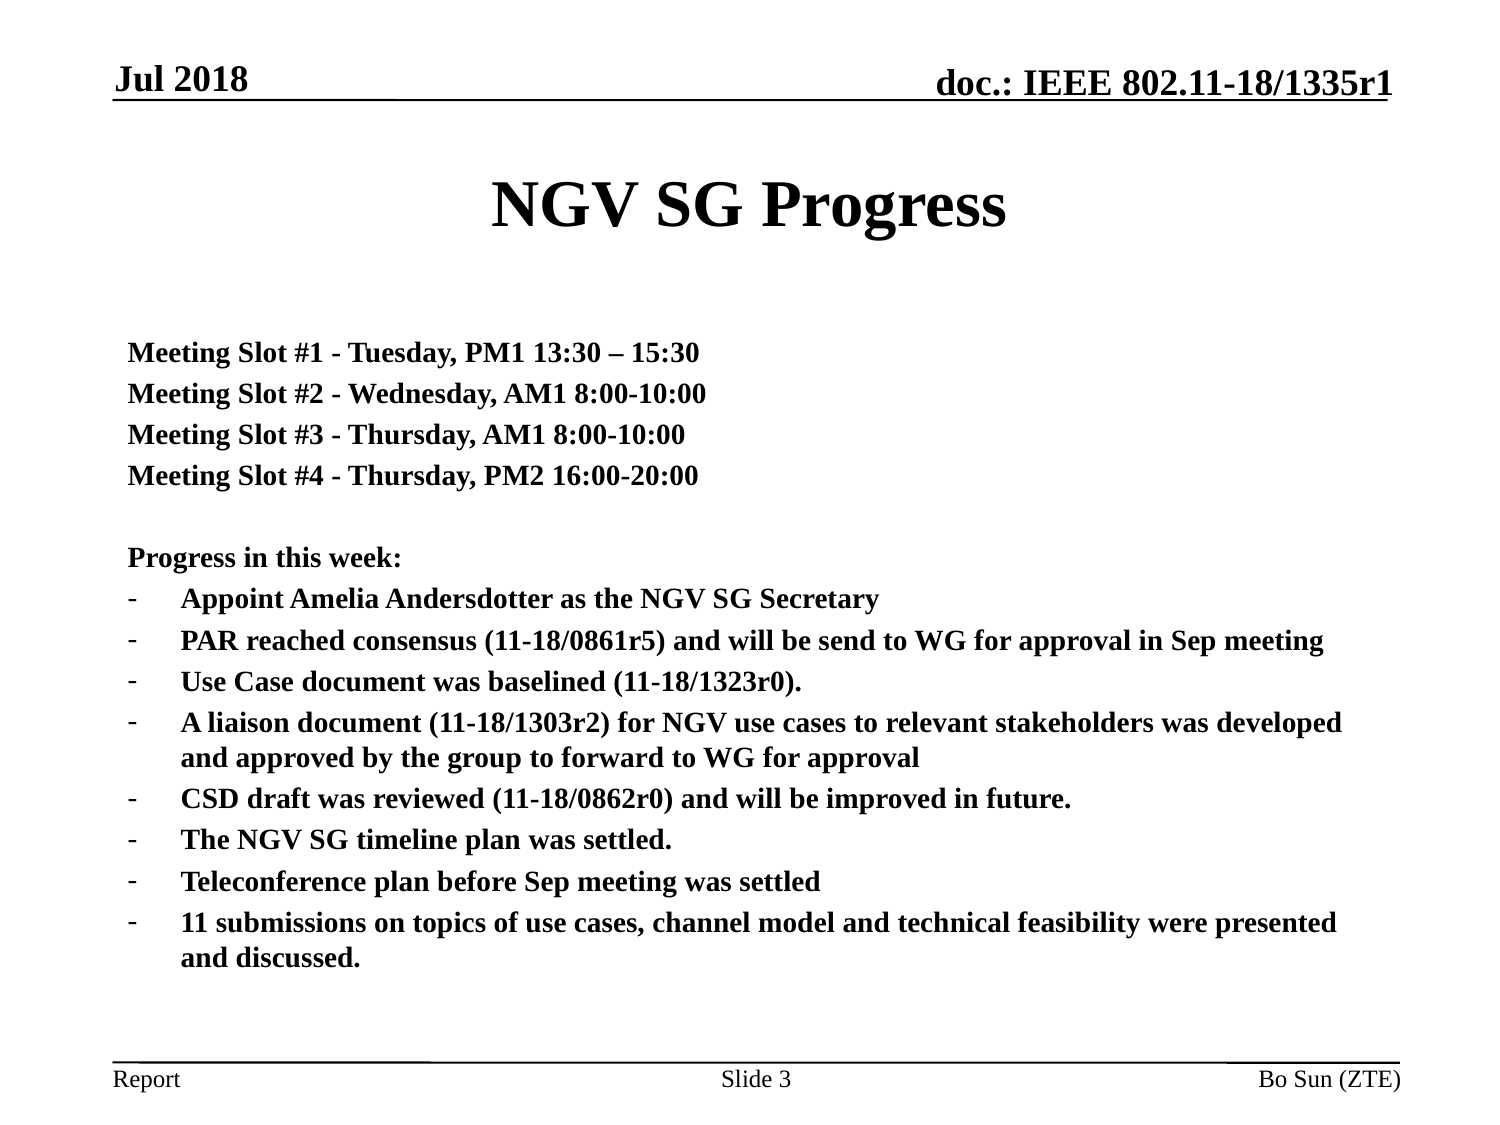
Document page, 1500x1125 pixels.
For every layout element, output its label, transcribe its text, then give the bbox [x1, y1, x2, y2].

footer Bo Sun (ZTE) [902, 1061, 1402, 1093]
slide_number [114, 54, 423, 100]
list Meeting Slot #1 - Tuesday, PM1 13:30 – 15:30 Meeting Slot #2 - Wednesday, AM1 8:00-10:00 Meeting Slot #3 - Thursday, AM1 8:00-10:00 Meeting Slot #4 - Thursday, PM2 16:00-20:00 Progress in this week: Appoint Amelia Andersdotter as the NGV SG Secretary PAR reached consensus (11-18/0861r5) and will be send to WG for approval in Sep meeting Use Case document was baselined (11-18/1323r0). A liaison document (11-18/1303r2) for NGV use cases to relevant stakeholders was developed and approved by the group to forward to WG for approval CSD draft was reviewed (11-18/0862r0) and will be improved in future. The NGV SG timeline plan was settled. Teleconference plan before Sep meeting was settled 11 submissions on topics of use cases, channel model and technical feasibility were presented and discussed. [112, 324, 1388, 1000]
title NGV SG Progress [112, 112, 1388, 288]
slide_number Slide 3 [712, 1061, 800, 1123]
